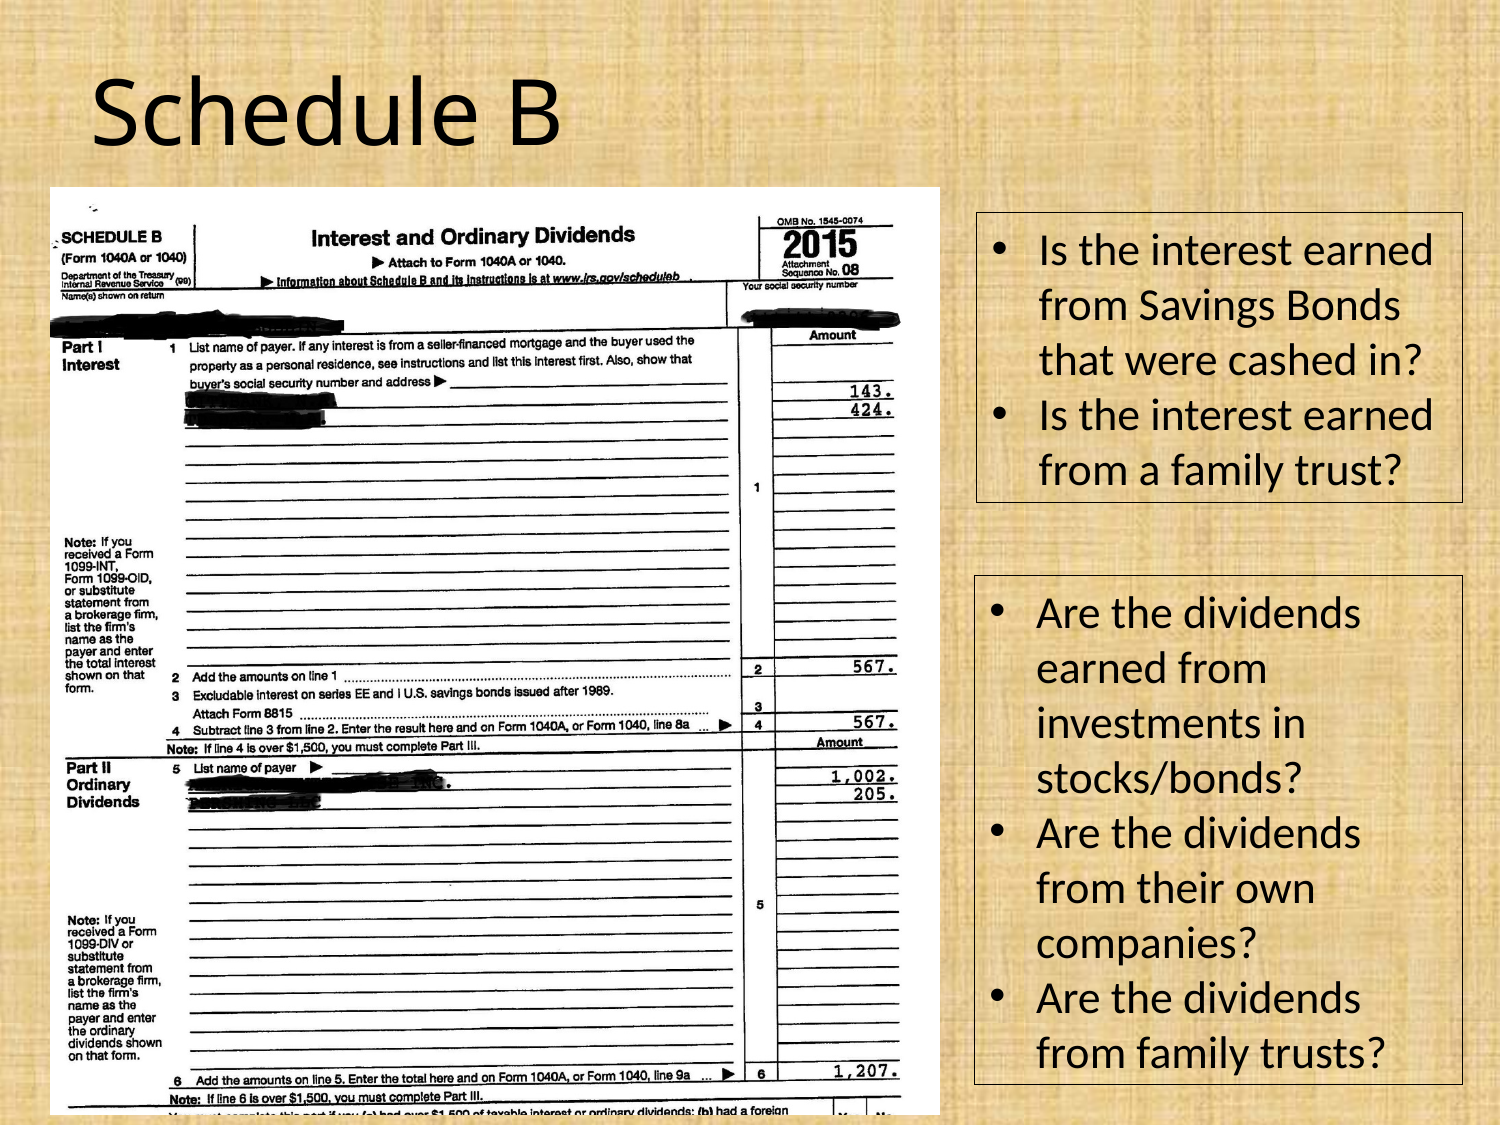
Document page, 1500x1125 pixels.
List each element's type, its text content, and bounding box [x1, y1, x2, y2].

text_box Are the dividends earned from investments in stocks/bonds? Are the dividends from their own companies? Are the dividends from family trusts? [974, 575, 1463, 1085]
title Schedule B [75, 45, 1425, 188]
text_box Is the interest earned from Savings Bonds that were cashed in? Is the interest earned from a family trust? [976, 212, 1463, 503]
picture [0, 0, 1500, 1125]
